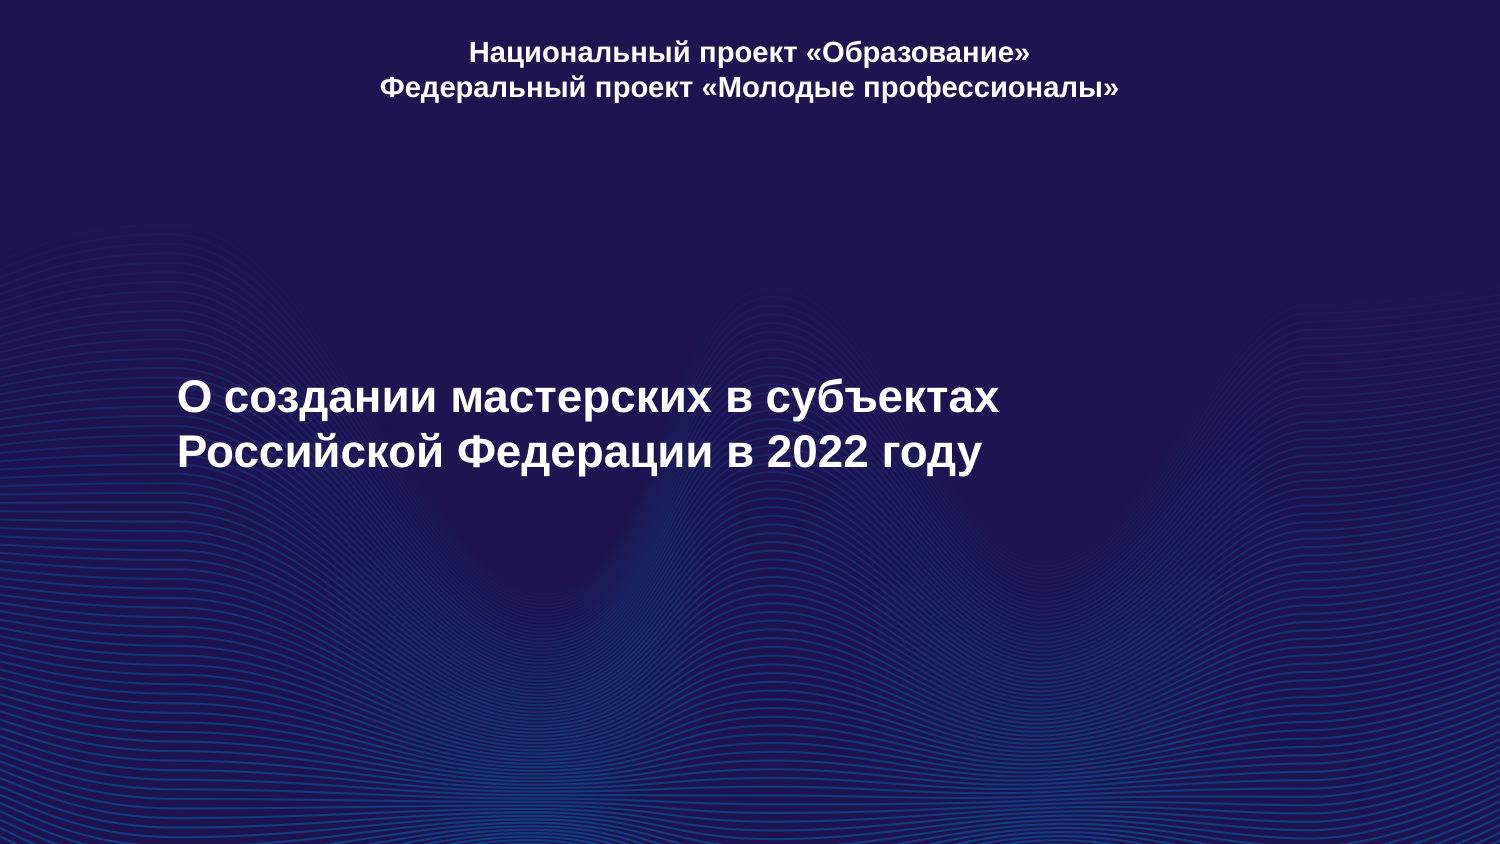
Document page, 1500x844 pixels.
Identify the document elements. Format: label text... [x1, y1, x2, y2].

picture [0, 0, 1500, 844]
title О создании мастерских в субъектах Российской Федерации в 2022 году [161, 330, 1482, 514]
text_box Национальный проект «Образование» Федеральный проект «Молодые профессионалы» [90, 0, 1410, 161]
